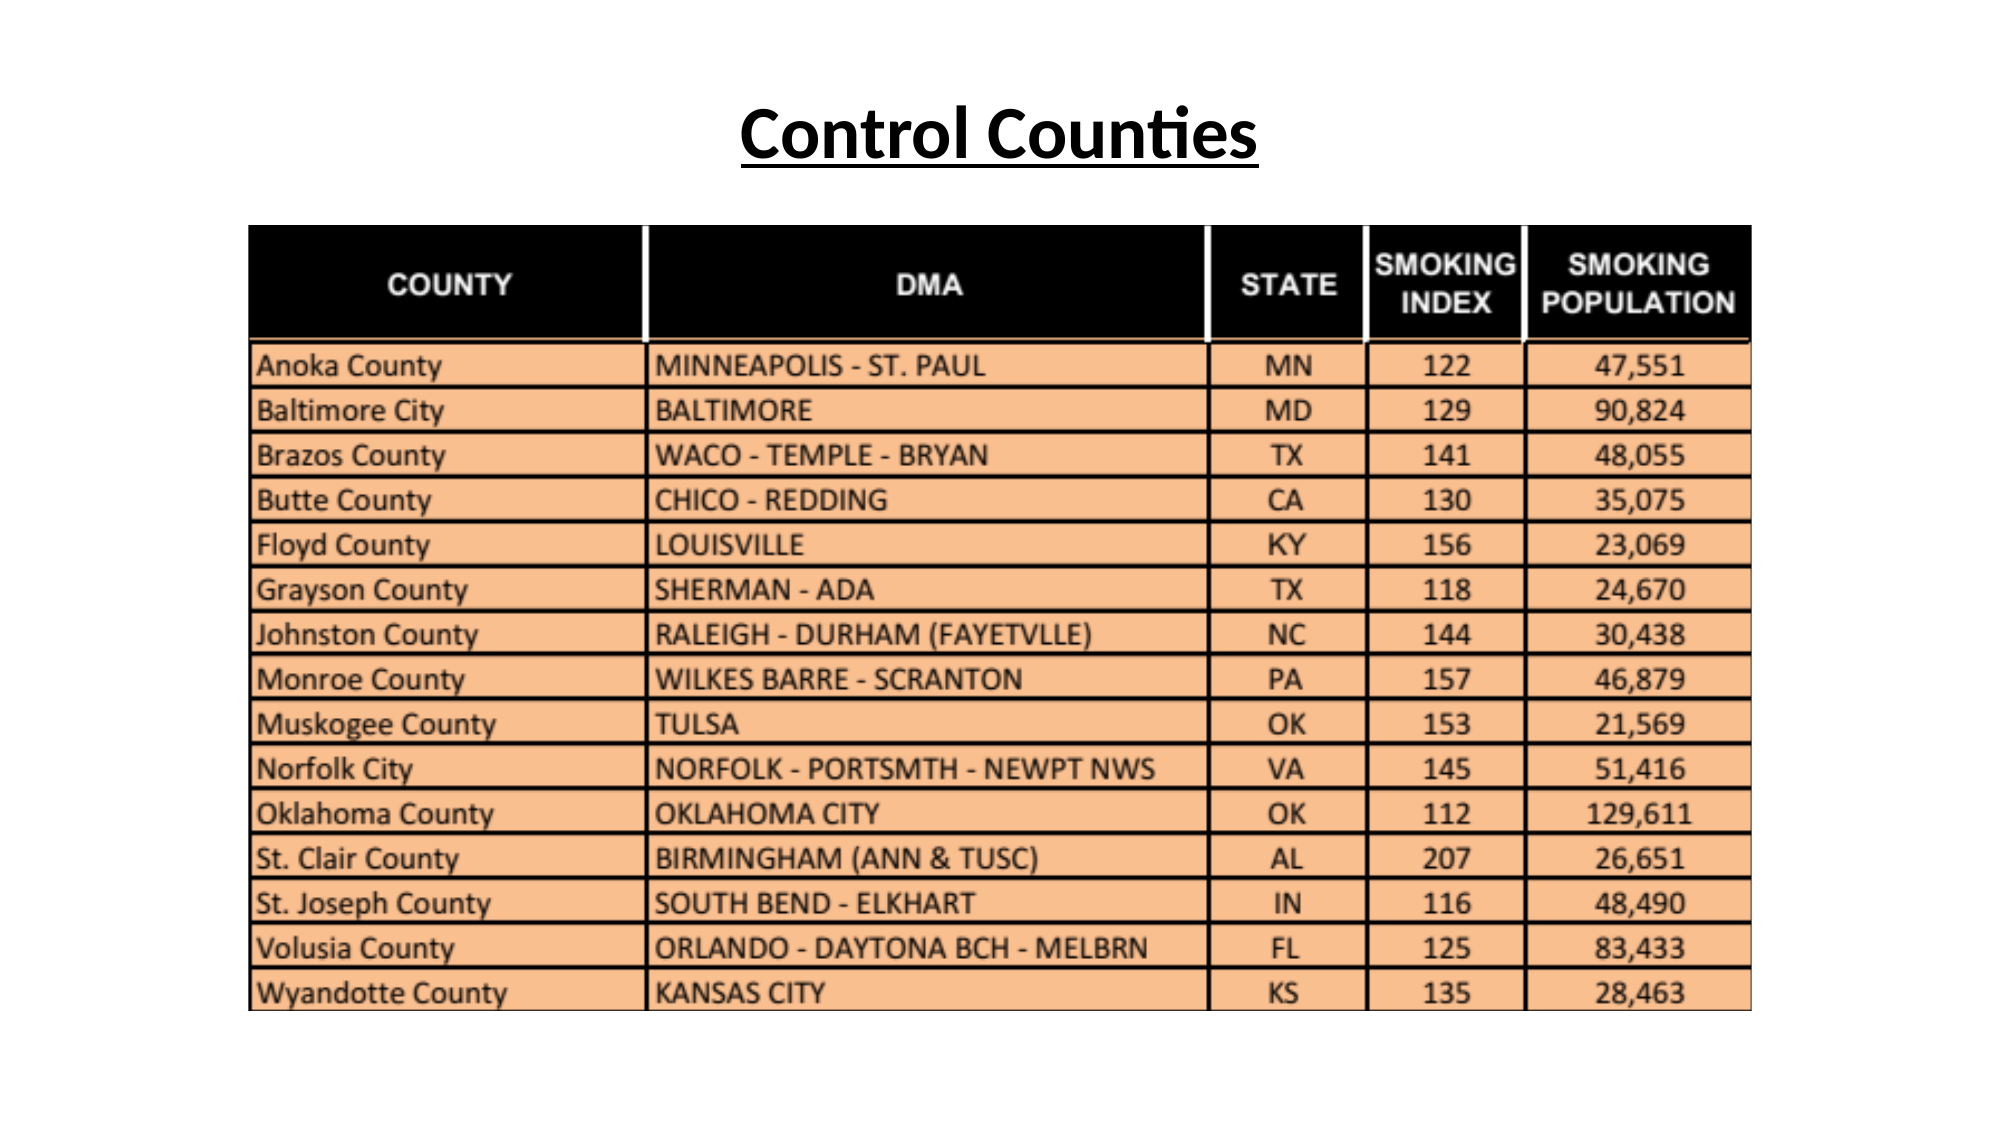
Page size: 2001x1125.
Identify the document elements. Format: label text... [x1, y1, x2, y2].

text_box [248, 224, 1752, 1011]
text_box Control Counties [675, 76, 1325, 182]
